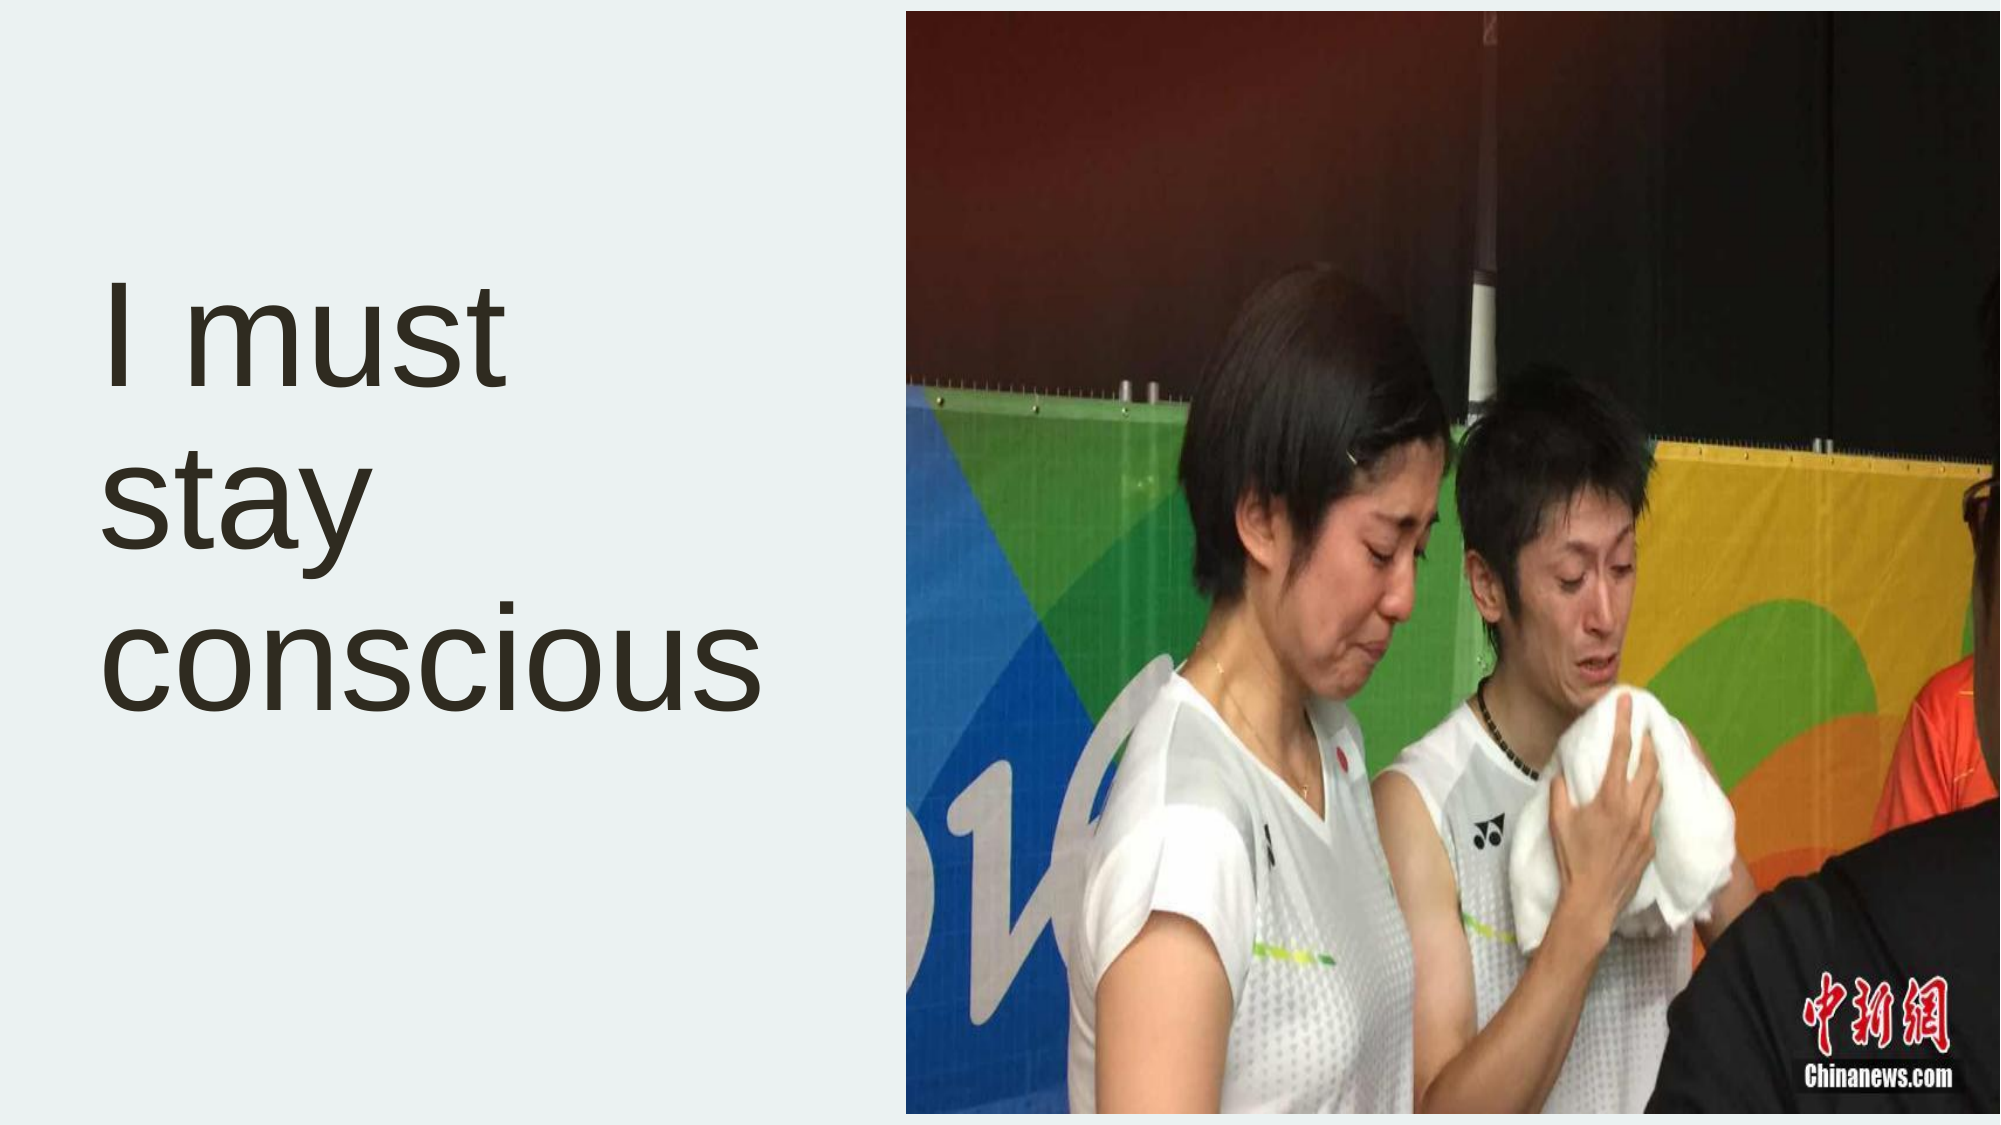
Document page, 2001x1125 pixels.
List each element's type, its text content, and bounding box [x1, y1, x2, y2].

picture [906, 11, 2000, 1114]
title I must stay conscious [83, 142, 792, 858]
